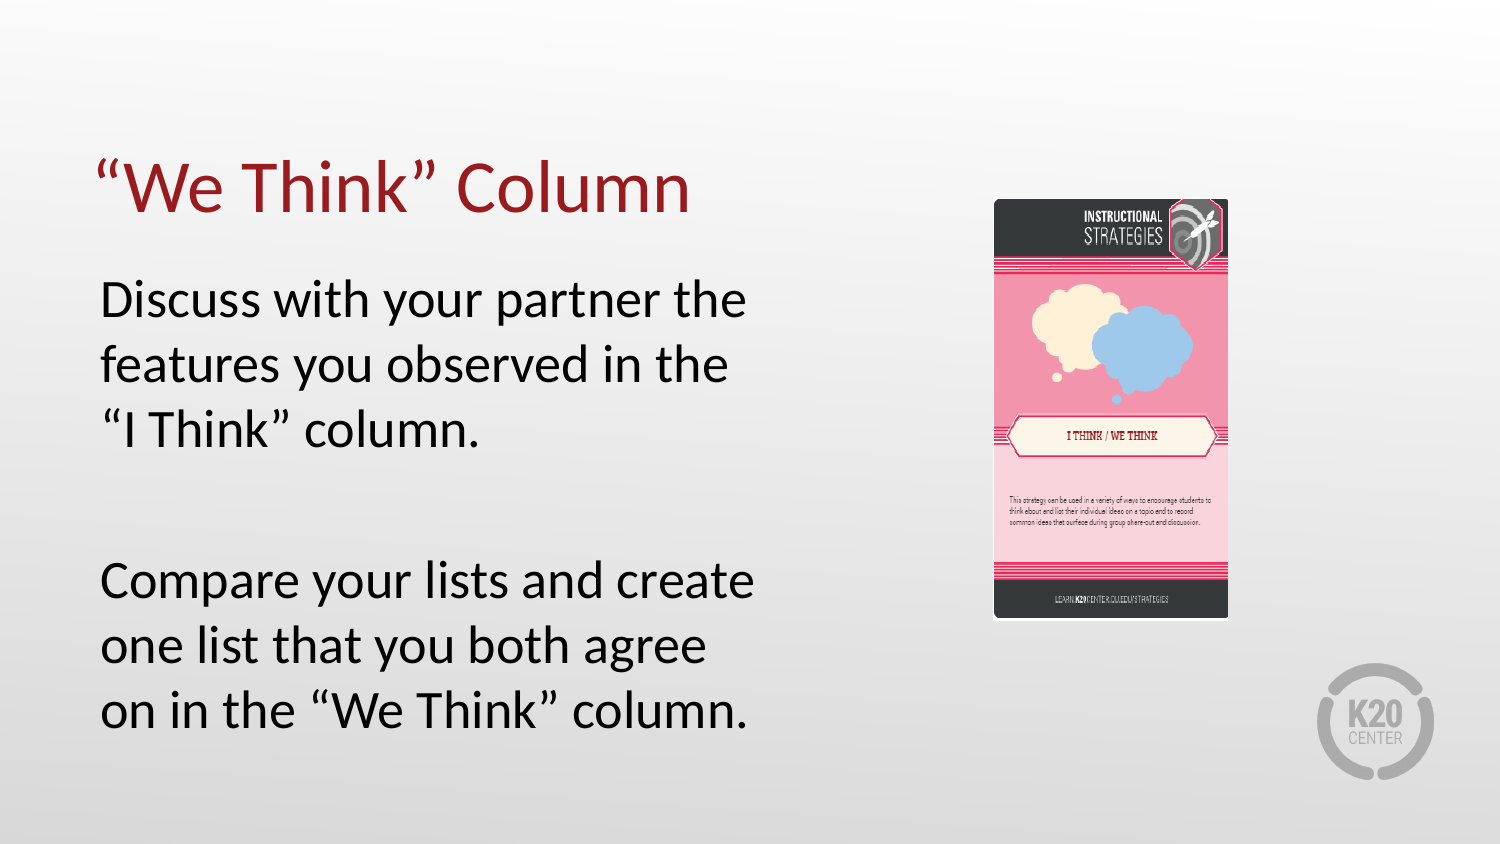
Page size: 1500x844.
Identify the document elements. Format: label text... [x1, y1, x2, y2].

picture [993, 197, 1228, 621]
picture [1300, 646, 1451, 797]
list Discuss with your partner the features you observed in the “I Think” column. Compare your lists and create one list that you both agree on in the “We Think” column. [75, 255, 779, 817]
title “We Think” Column [75, 86, 1425, 228]
